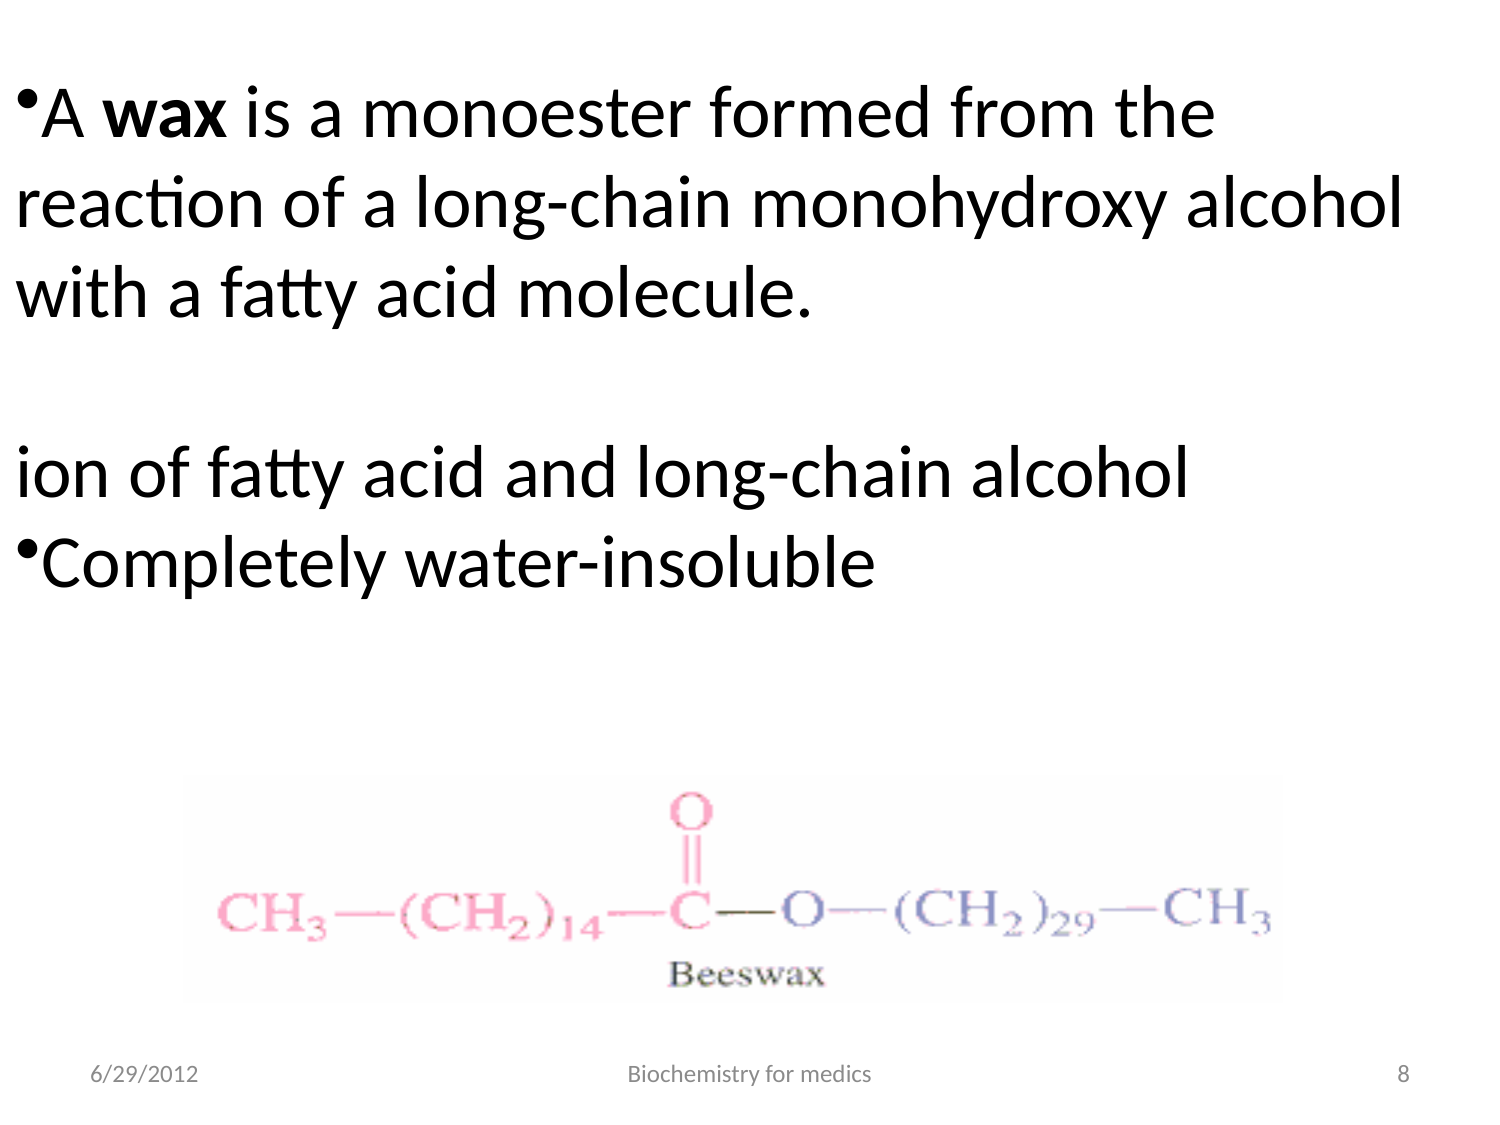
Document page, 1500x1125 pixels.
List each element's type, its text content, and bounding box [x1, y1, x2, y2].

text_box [182, 774, 1284, 1003]
text_box А wax is а monoester formed from the reaction of а long-chain monohydroxy alcohol with а fatty acid molecule. ion of fatty acid and long-chain alcohol Completely water-insoluble [0, 54, 1500, 1125]
